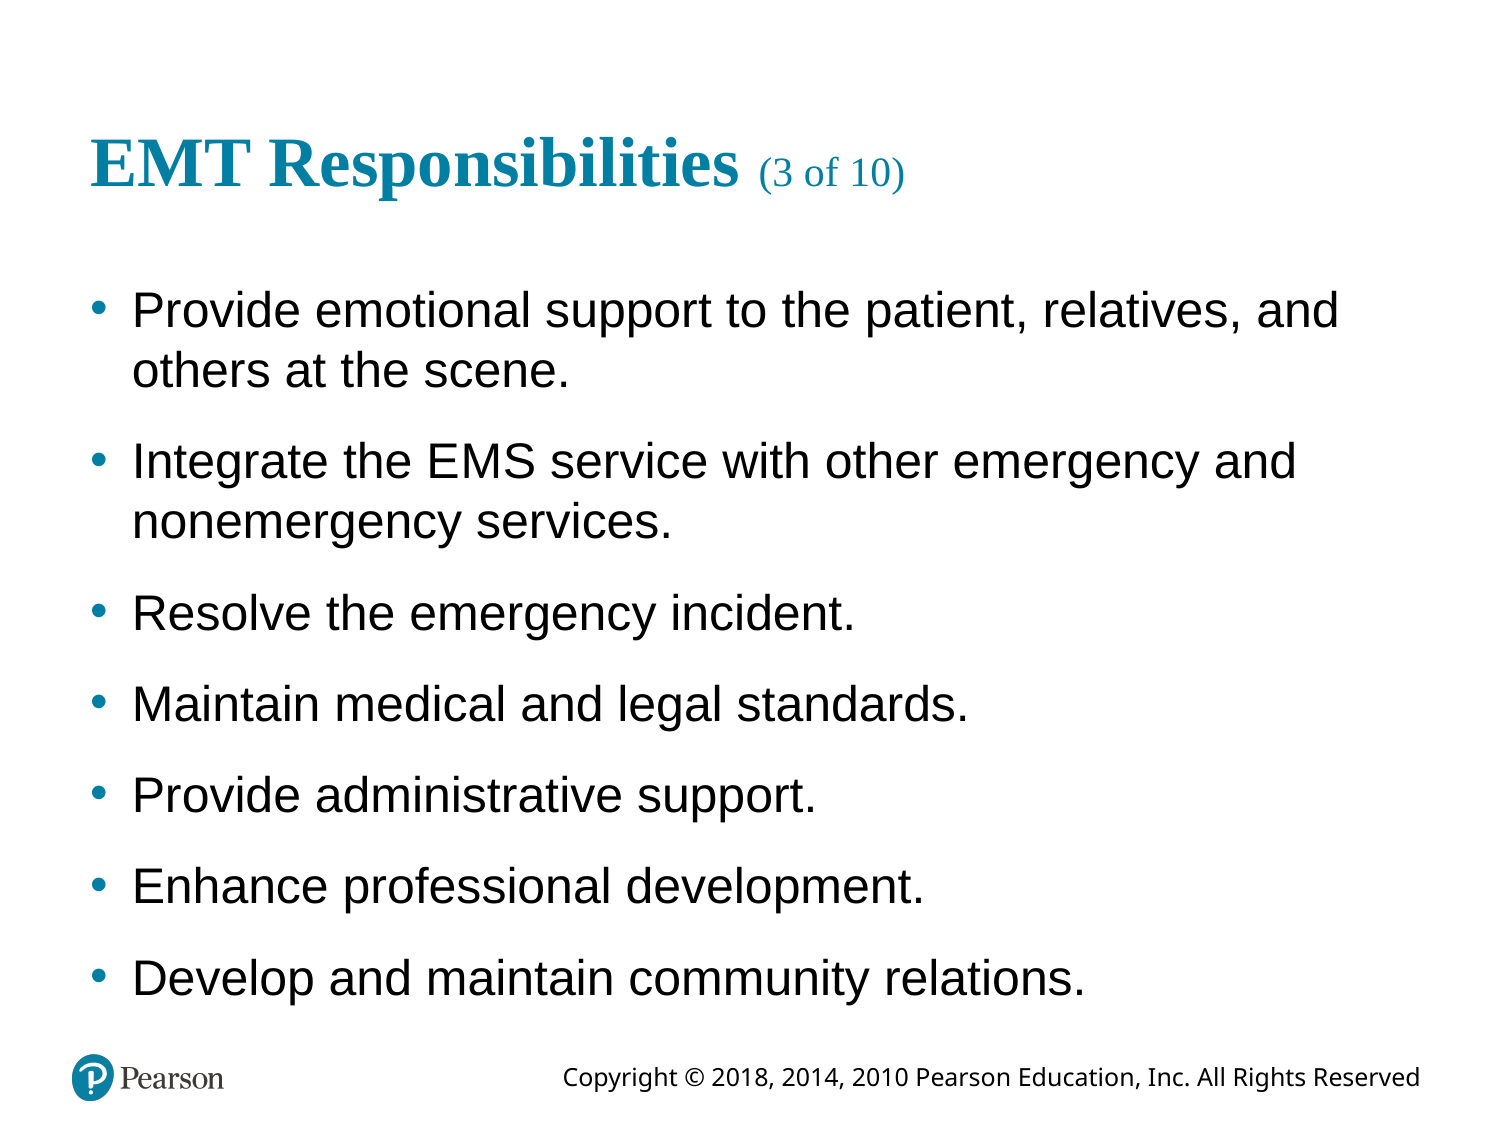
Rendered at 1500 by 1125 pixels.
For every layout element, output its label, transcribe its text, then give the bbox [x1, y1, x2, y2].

picture [72, 1087, 83, 1101]
title E M T Responsibilities (3 of 10) [75, 35, 1425, 216]
picture [72, 1054, 88, 1070]
picture [98, 1054, 224, 1101]
list Provide emotional support to the patient, relatives, and others at the scene. Integrate the E M S service with other emergency and nonemergency services. Resolve the emergency incident. Maintain medical and legal standards. Provide administrative support. Enhance professional development. Develop and maintain community relations. [75, 262, 1425, 1022]
picture [80, 1063, 106, 1088]
